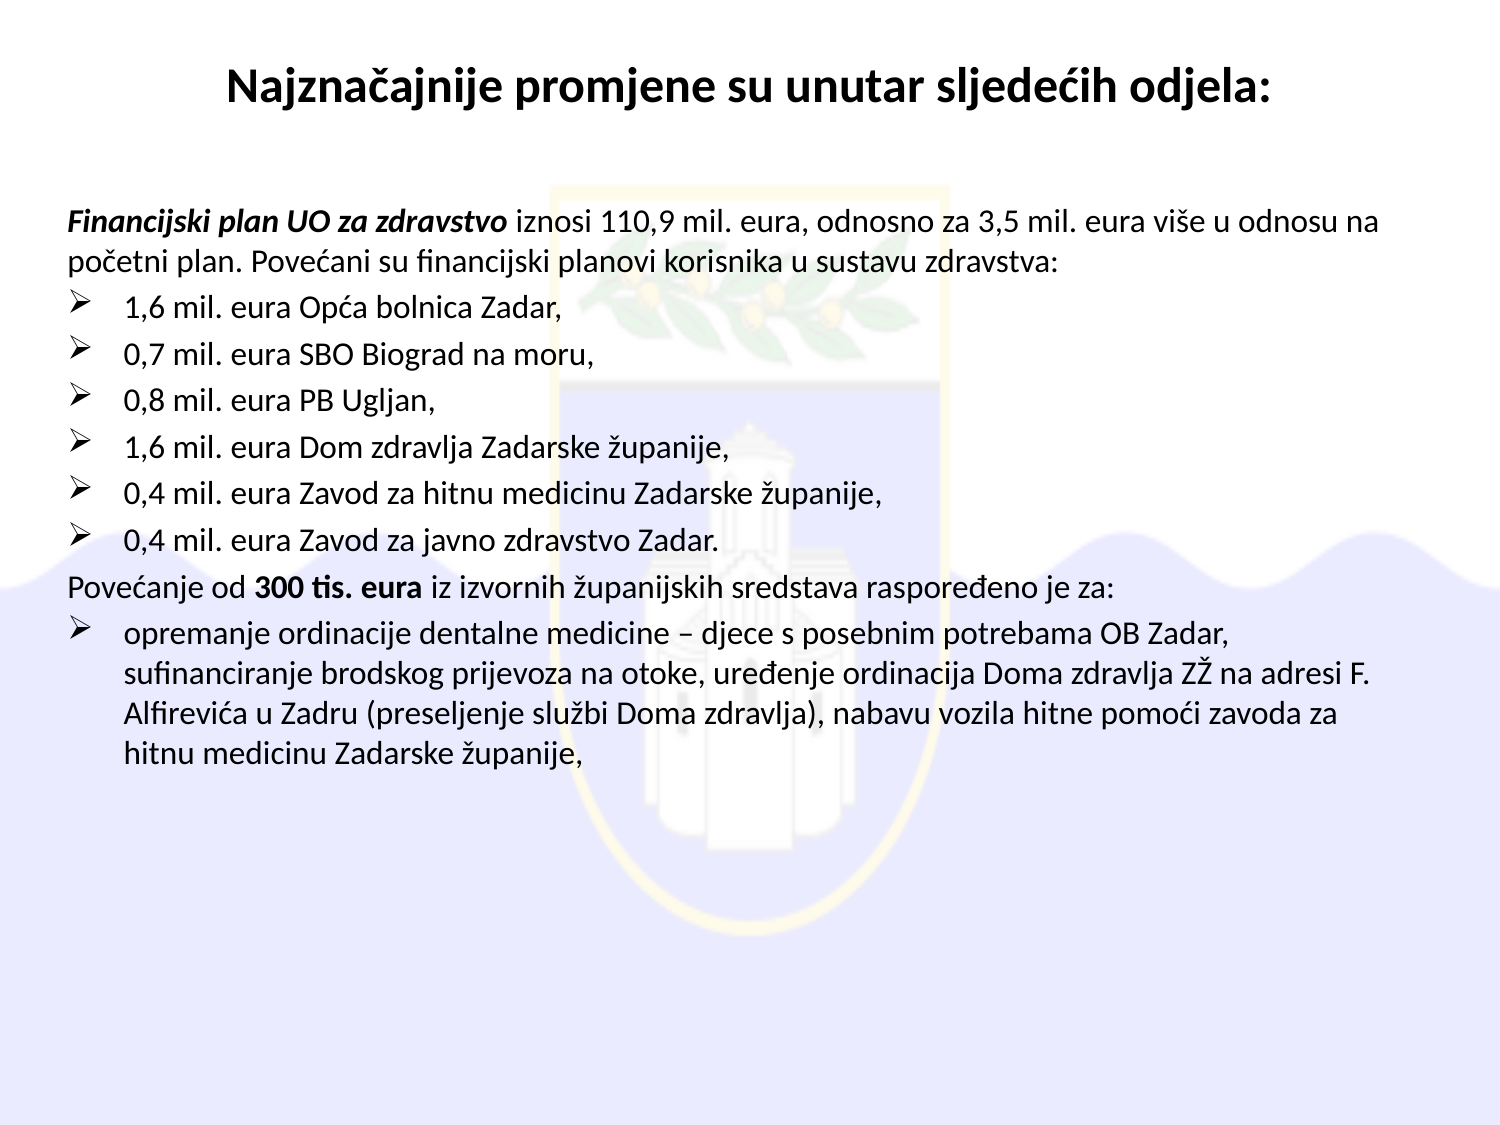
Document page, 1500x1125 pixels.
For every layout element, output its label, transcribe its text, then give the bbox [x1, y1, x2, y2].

list Financijski plan UO za zdravstvo iznosi 110,9 mil. eura, odnosno za 3,5 mil. eura više u odnosu na početni plan. Povećani su financijski planovi korisnika u sustavu zdravstva: 1,6 mil. eura Opća bolnica Zadar, 0,7 mil. eura SBO Biograd na moru, 0,8 mil. eura PB Ugljan, 1,6 mil. eura Dom zdravlja Zadarske županije, 0,4 mil. eura Zavod za hitnu medicinu Zadarske županije, 0,4 mil. eura Zavod za javno zdravstvo Zadar. Povećanje od 300 tis. eura iz izvornih županijskih sredstava raspoređeno je za: opremanje ordinacije dentalne medicine – djece s posebnim potrebama OB Zadar, sufinanciranje brodskog prijevoza na otoke, uređenje ordinacija Doma zdravlja ZŽ na adresi F. Alfirevića u Zadru (preseljenje službi Doma zdravlja), nabavu vozila hitne pomoći zavoda za hitnu medicinu Zadarske županije, [52, 191, 1403, 934]
title Najznačajnije promjene su unutar sljedećih odjela: [52, 42, 1448, 124]
